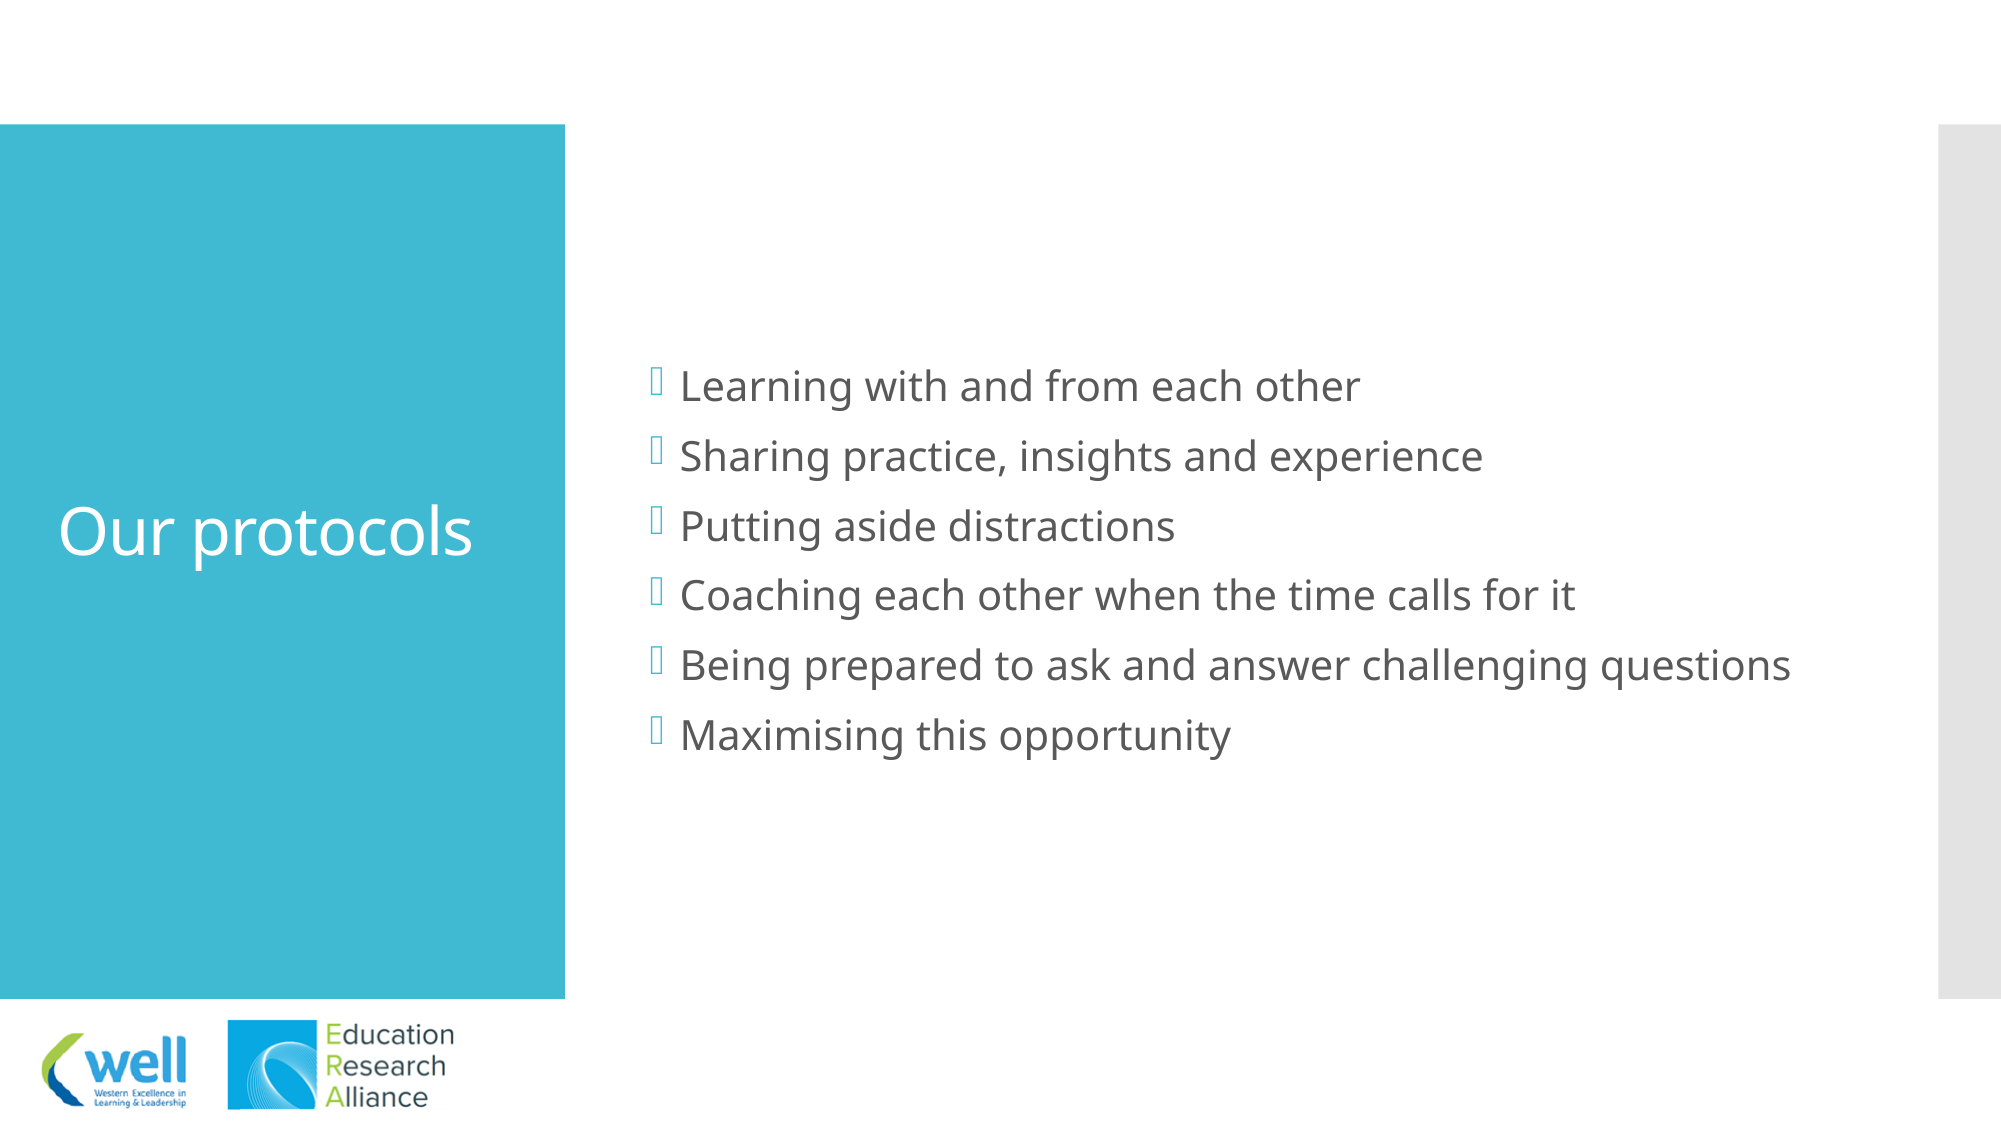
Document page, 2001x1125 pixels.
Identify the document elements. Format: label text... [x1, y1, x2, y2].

title Our protocols [41, 187, 507, 578]
list Learning with and from each other Sharing practice, insights and experience Putting aside distractions Coaching each other when the time calls for it Being prepared to ask and answer challenging questions Maximising this opportunity [634, 142, 1835, 983]
picture [27, 1004, 455, 1125]
